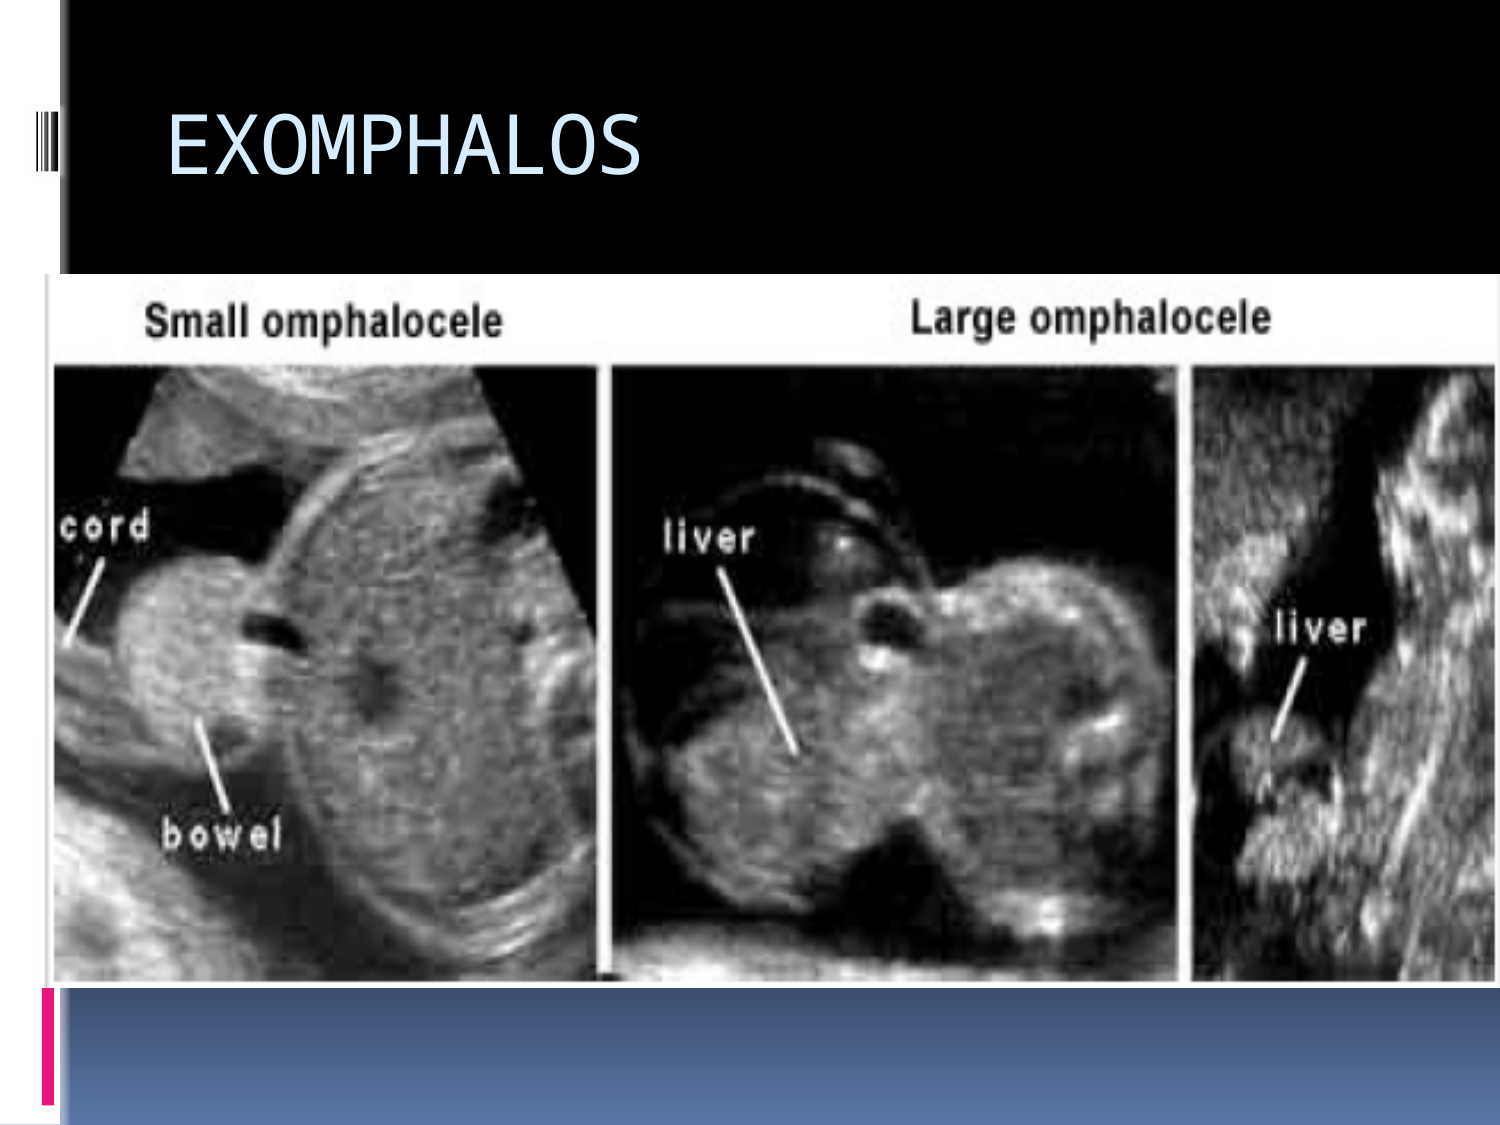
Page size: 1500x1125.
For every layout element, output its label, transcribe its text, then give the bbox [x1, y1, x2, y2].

title EXOMPHALOS [150, 83, 1425, 234]
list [41, 274, 1500, 988]
